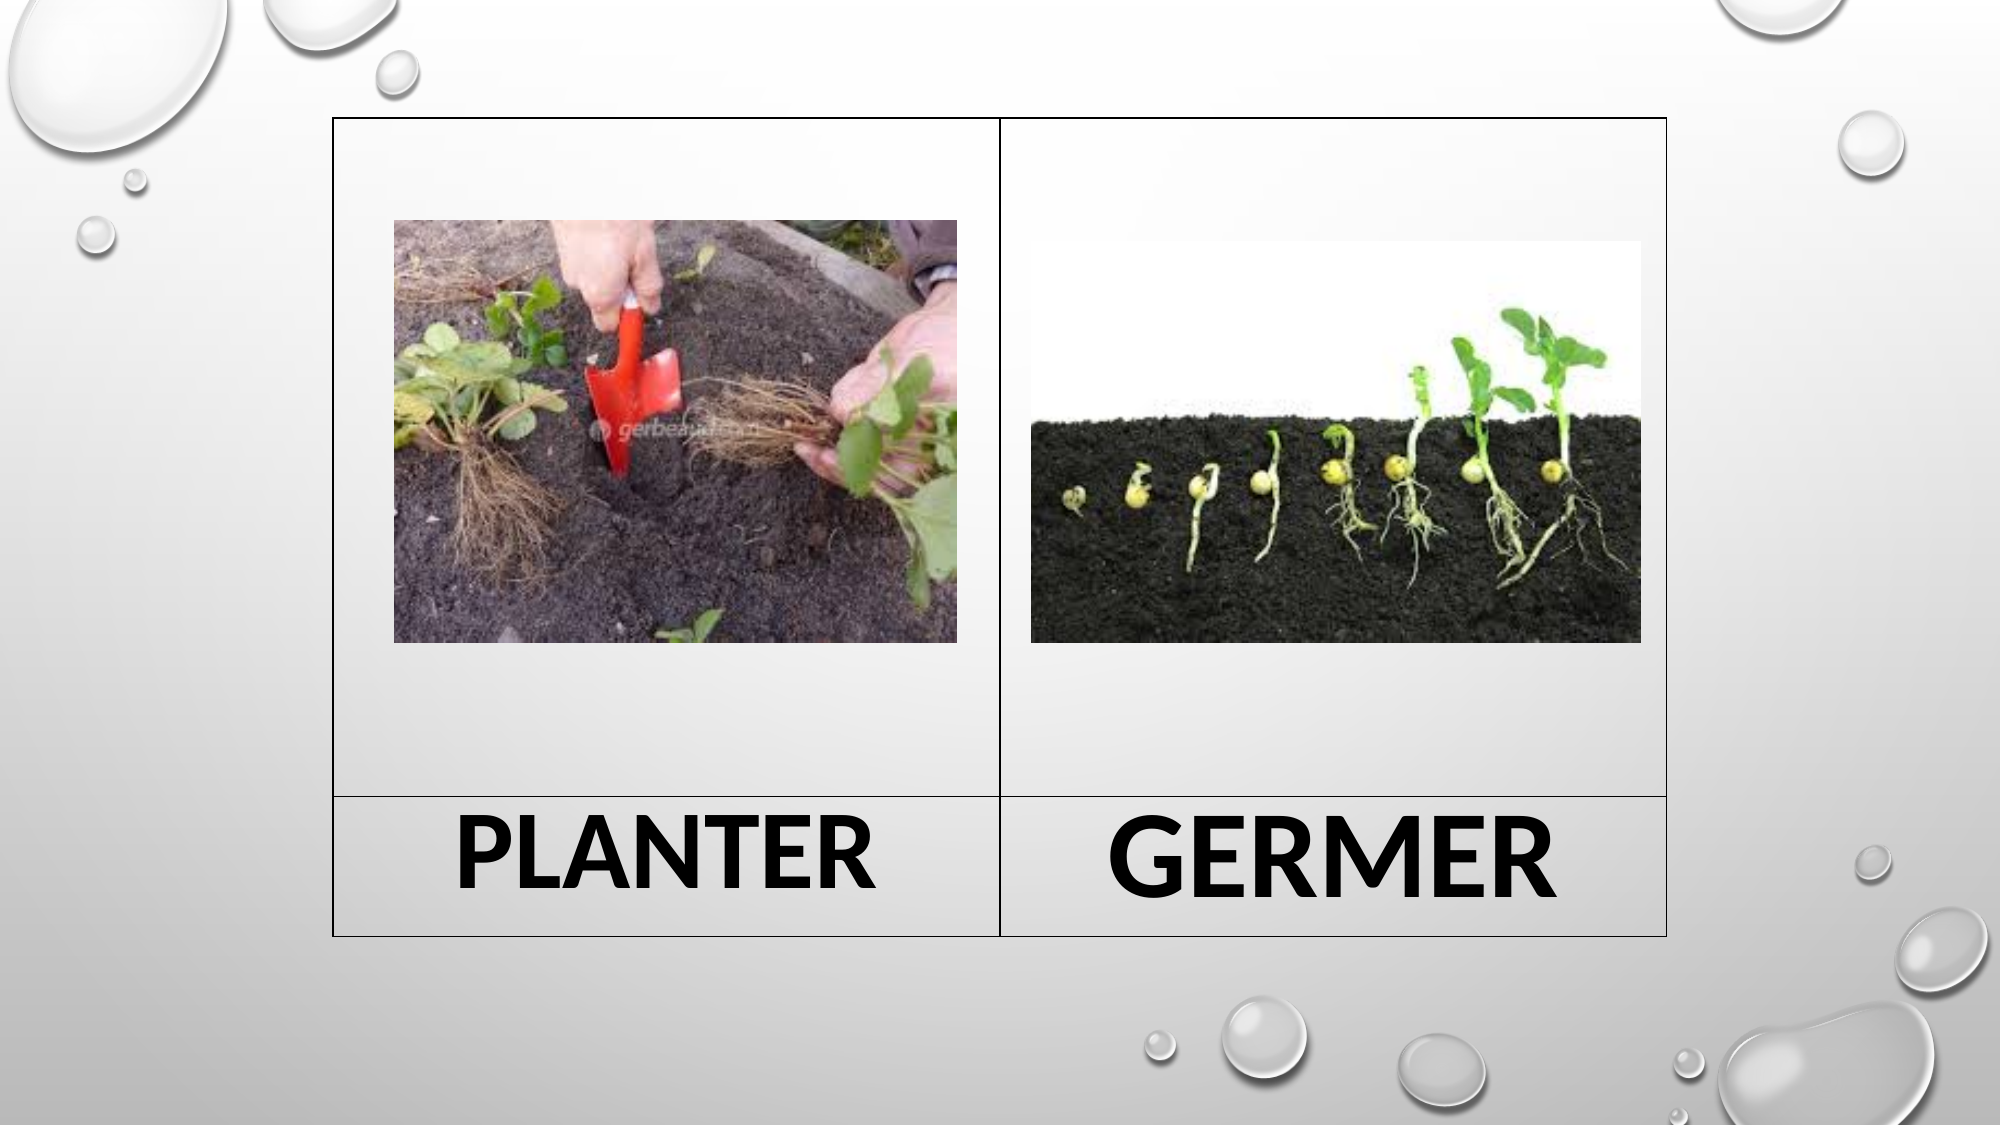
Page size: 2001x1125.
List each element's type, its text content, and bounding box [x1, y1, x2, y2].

picture [0, 0, 2000, 1125]
table_cell GERMER [1001, 797, 1666, 936]
table_header [1001, 119, 1666, 796]
table_header [334, 119, 999, 796]
table_cell PLANTER [334, 797, 999, 936]
